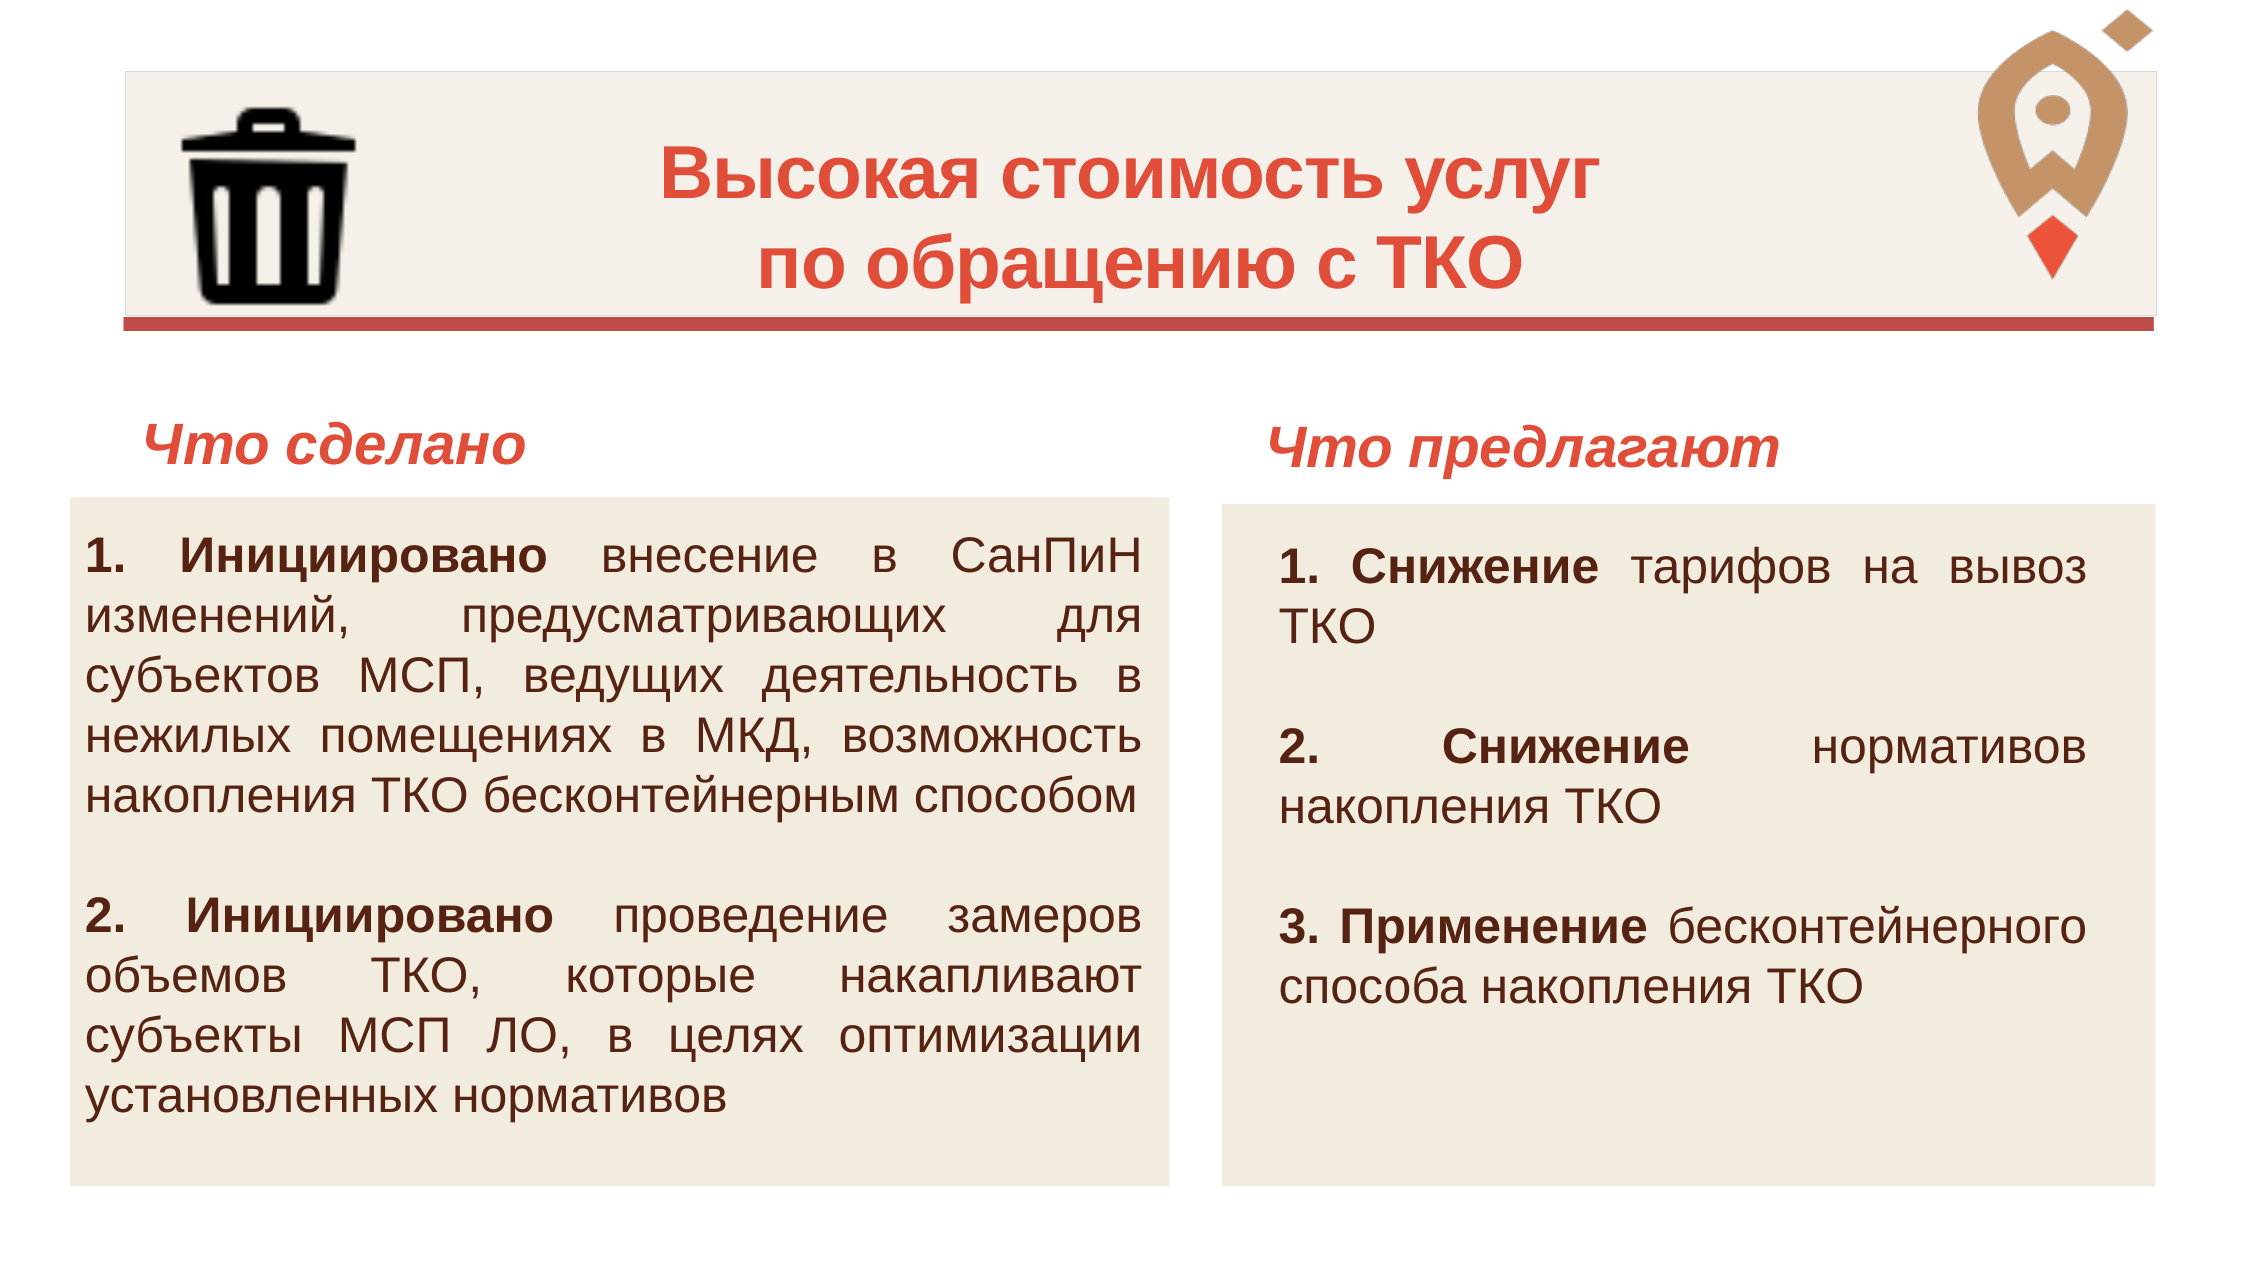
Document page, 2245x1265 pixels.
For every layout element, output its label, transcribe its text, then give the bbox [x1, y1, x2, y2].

title Высокая стоимость услуг по обращению с ТКО [125, 71, 2157, 316]
picture [144, 85, 396, 338]
picture [1170, 317, 2154, 331]
picture [1960, 9, 2154, 280]
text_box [1218, 336, 2156, 1187]
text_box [69, 290, 1170, 1187]
